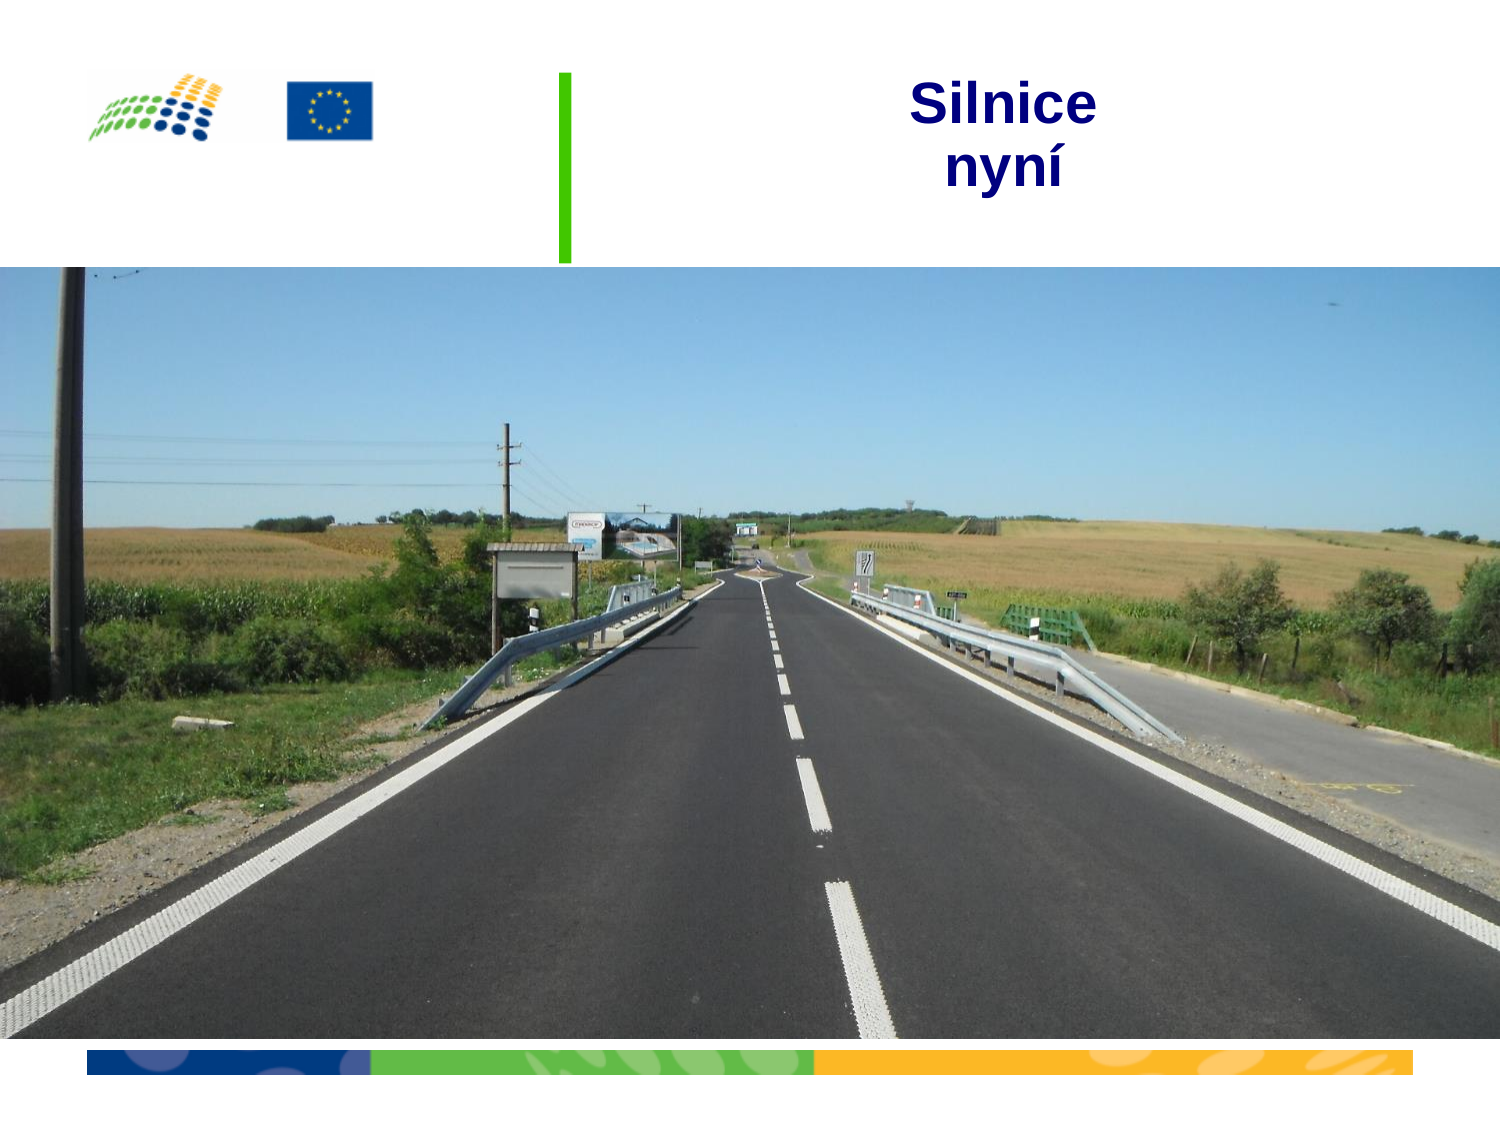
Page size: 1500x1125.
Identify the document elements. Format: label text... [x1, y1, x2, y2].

picture [87, 1050, 1413, 1075]
picture [87, 69, 375, 143]
text_box Silnice nyní [608, 66, 1400, 207]
picture [0, 266, 1500, 1039]
